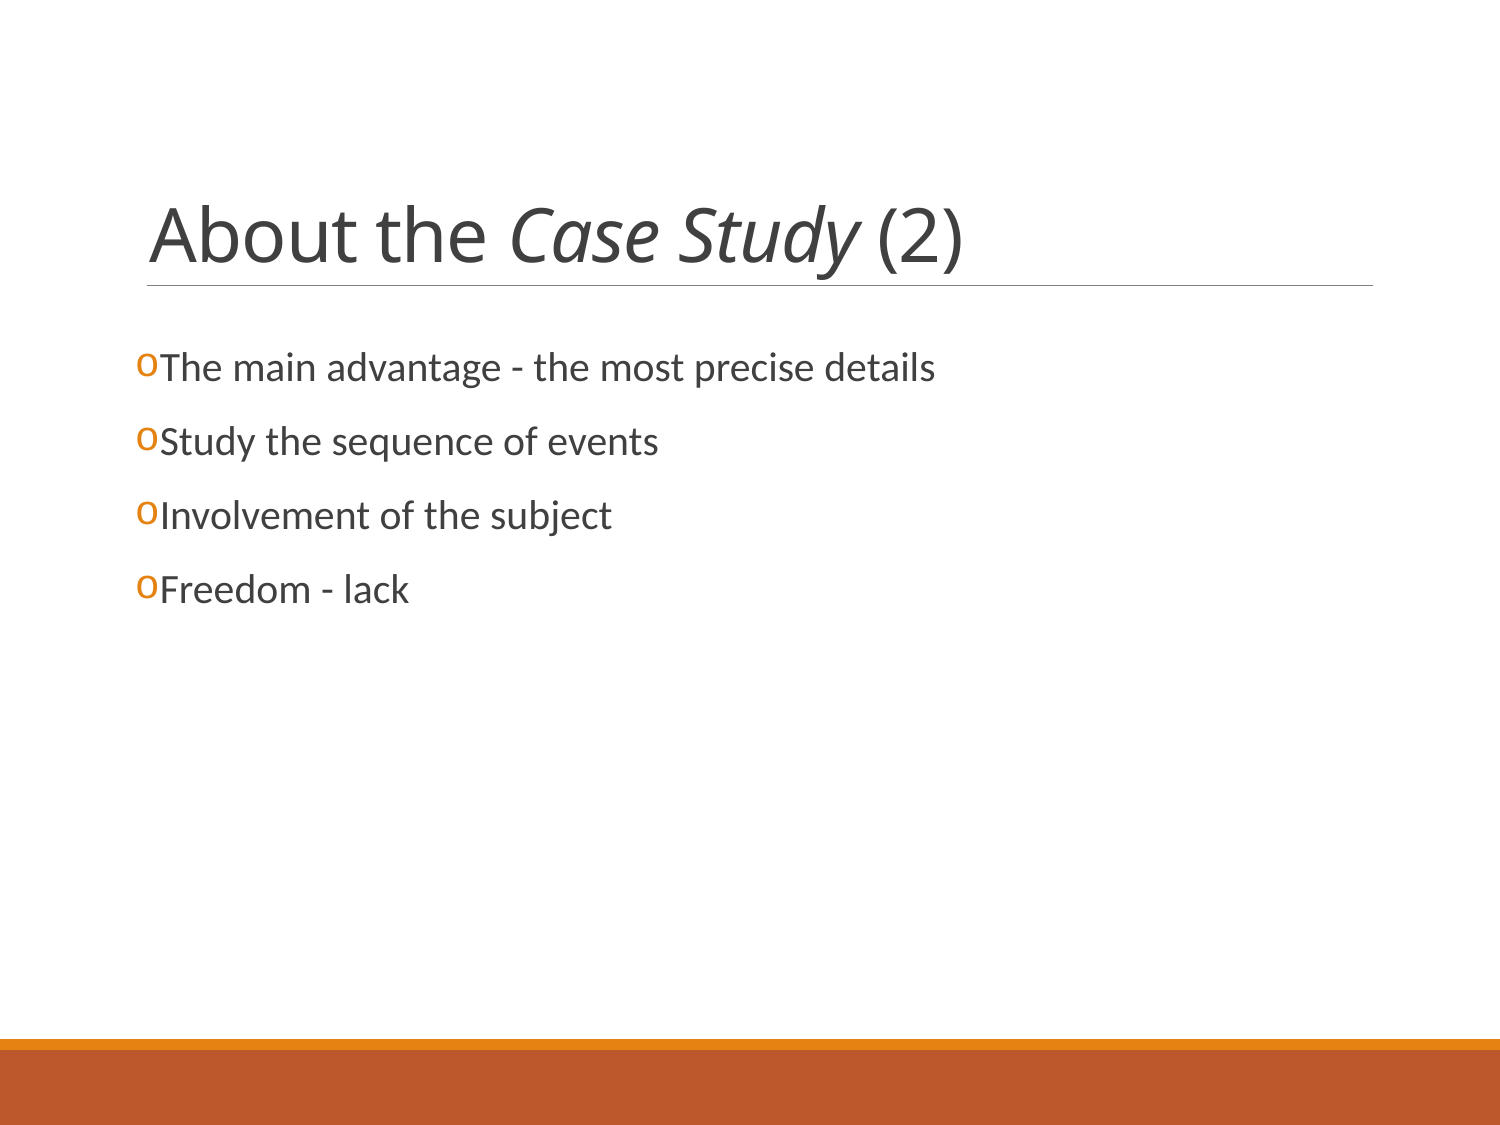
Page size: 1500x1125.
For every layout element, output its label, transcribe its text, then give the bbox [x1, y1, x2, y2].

list The main advantage - the most precise details Study the sequence of events Involvement of the subject Freedom - lack [134, 337, 1373, 963]
title About the Case Study (2) [134, 47, 1373, 285]
